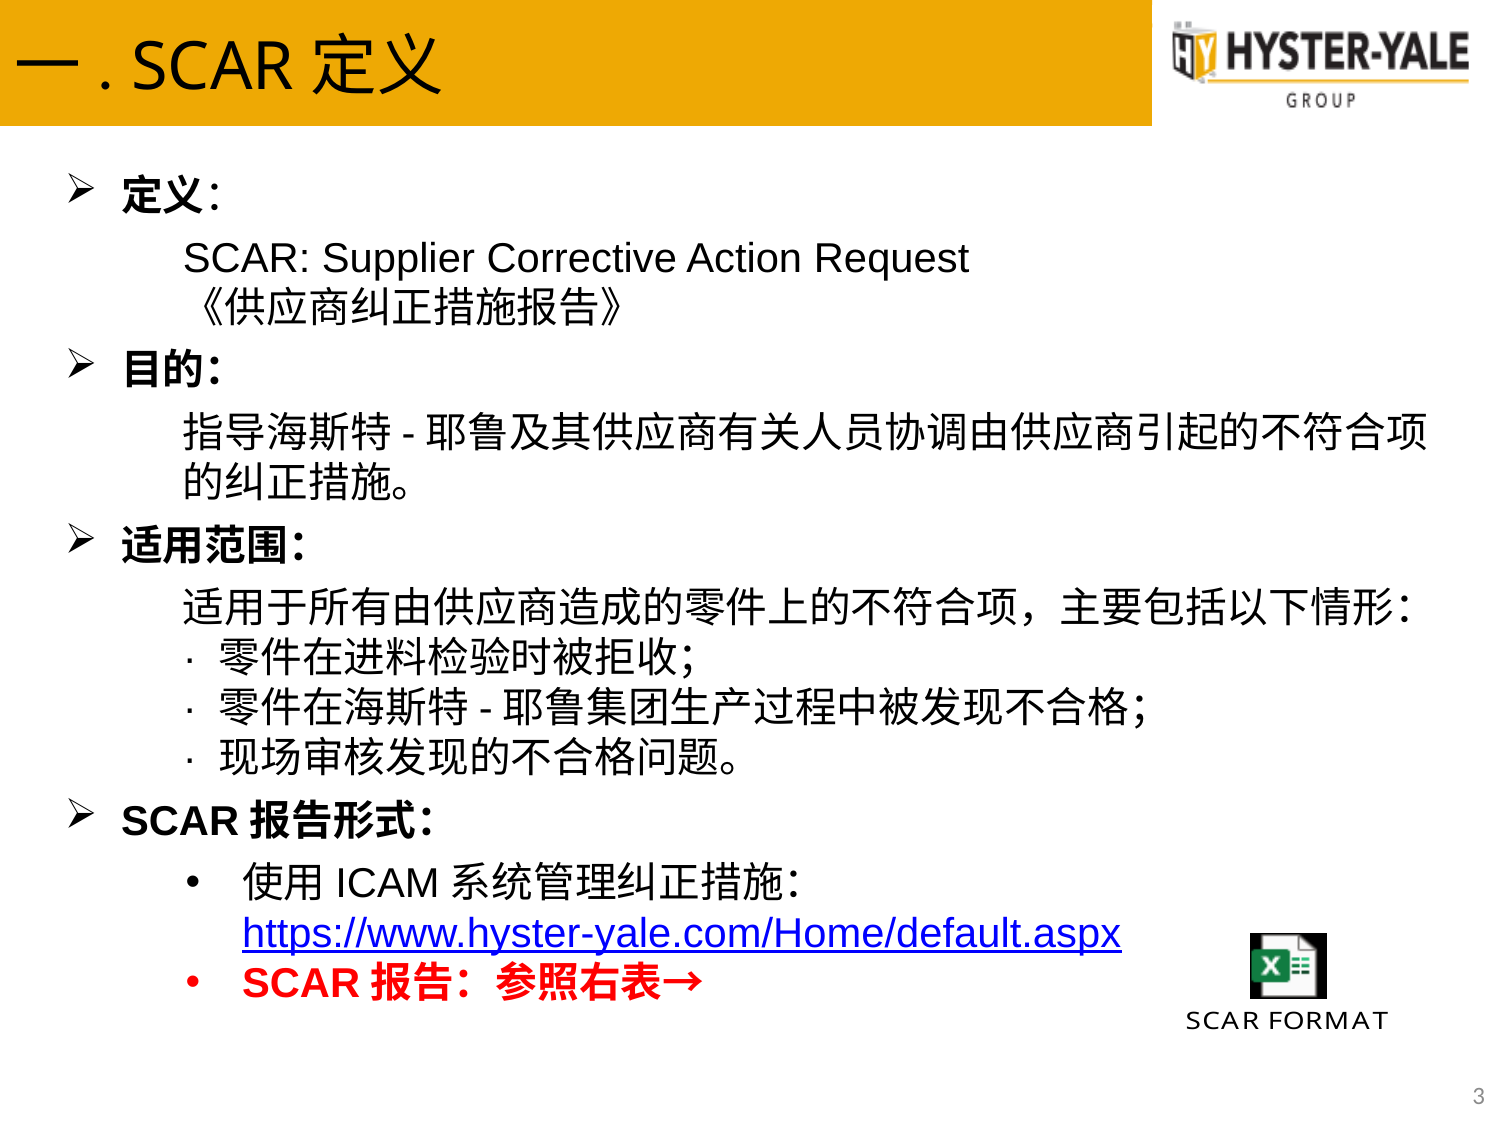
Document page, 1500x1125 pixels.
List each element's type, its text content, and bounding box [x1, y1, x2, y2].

title 一. SCAR定义 [0, 0, 1153, 126]
picture [1153, 5, 1500, 126]
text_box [1174, 933, 1400, 1100]
text_box 定义： SCAR: Supplier Corrective Action Request 《供应商纠正措施报告》 目的： 指导海斯特-耶鲁及其供应商有关人员协调由供应商引起的不符合项的纠正措施。 适用范围： 适用于所有由供应商造成的零件上的不符合项，主要包括以下情形： · 零件在进料检验时被拒收； · 零件在海斯特-耶鲁集团生产过程中被发现不合格； · 现场审核发现的不合格问题。 SCAR报告形式： 使用ICAM系统管理纠正措施： https://www.hyster-yale.com/Home/default.aspx SCAR报告：参照右表→ [50, 160, 1468, 1014]
slide_number 3 [1435, 1065, 1500, 1125]
